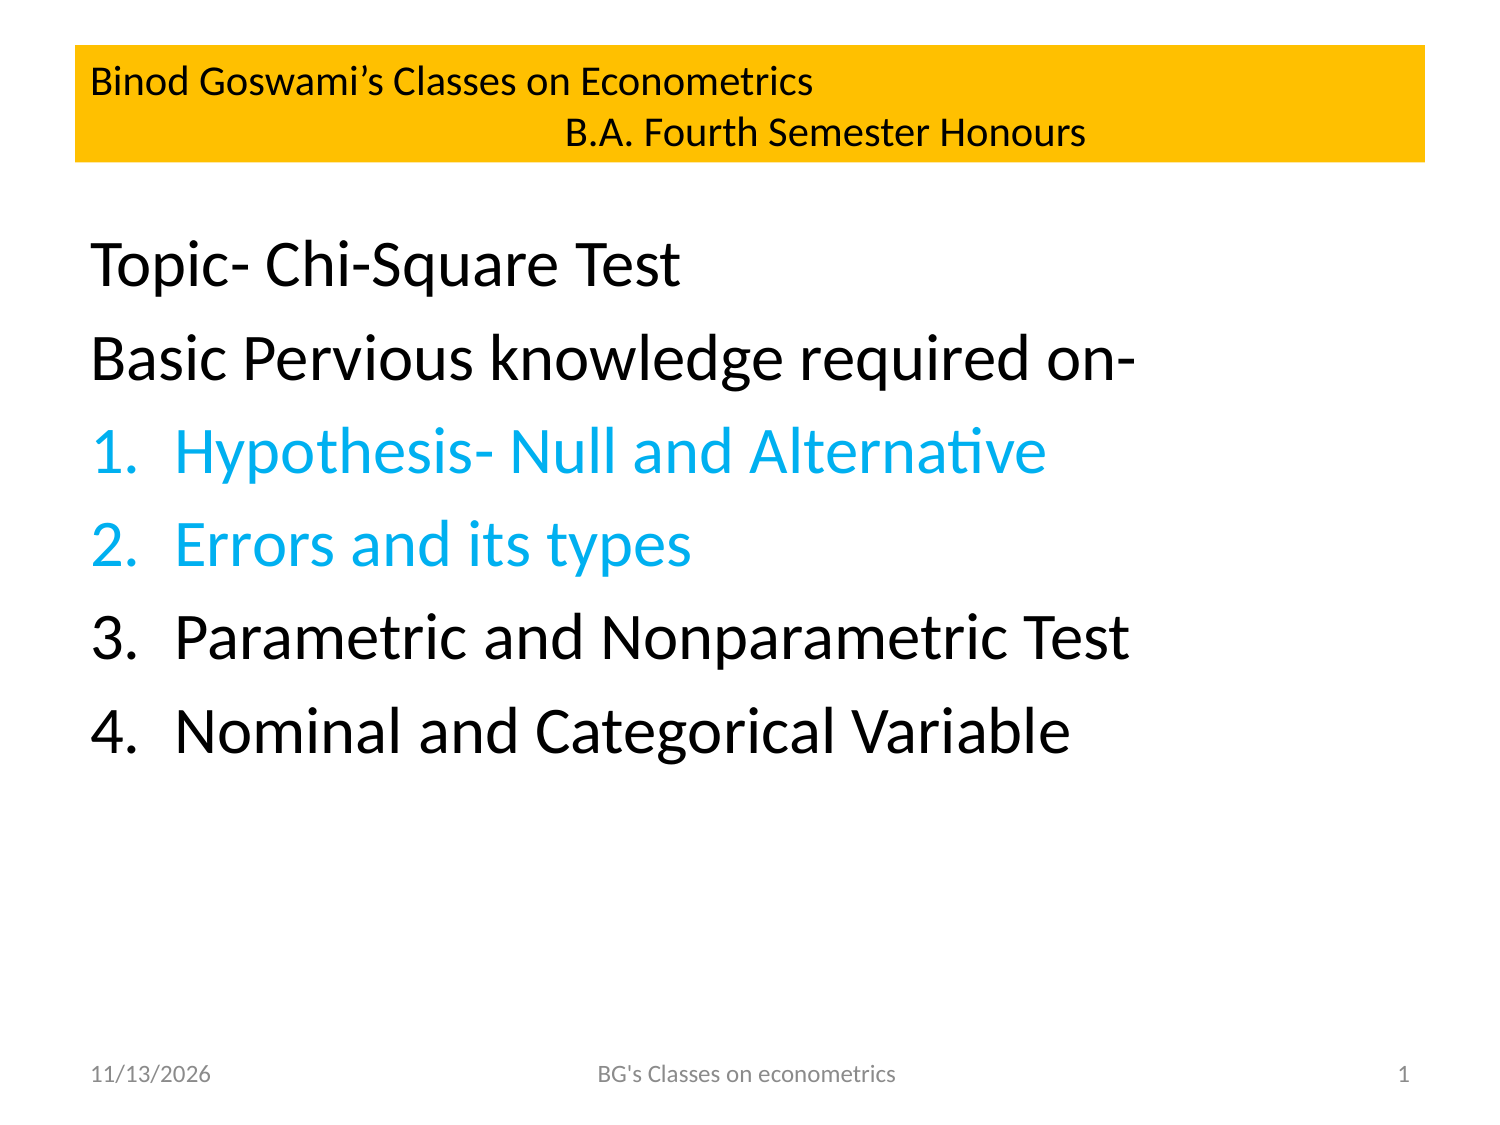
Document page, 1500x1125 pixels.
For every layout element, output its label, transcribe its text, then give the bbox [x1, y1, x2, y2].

list Topic- Chi-Square Test Basic Pervious knowledge required on- Hypothesis- Null and Alternative Errors and its types Parametric and Nonparametric Test Nominal and Categorical Variable [75, 212, 1425, 1050]
title Binod Goswami’s Classes on Econometrics B.A. Fourth Semester Honours [75, 45, 1425, 163]
slide_number 1 [1074, 1042, 1425, 1103]
footer BG's Classes on econometrics [512, 1042, 988, 1103]
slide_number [75, 1042, 425, 1103]
